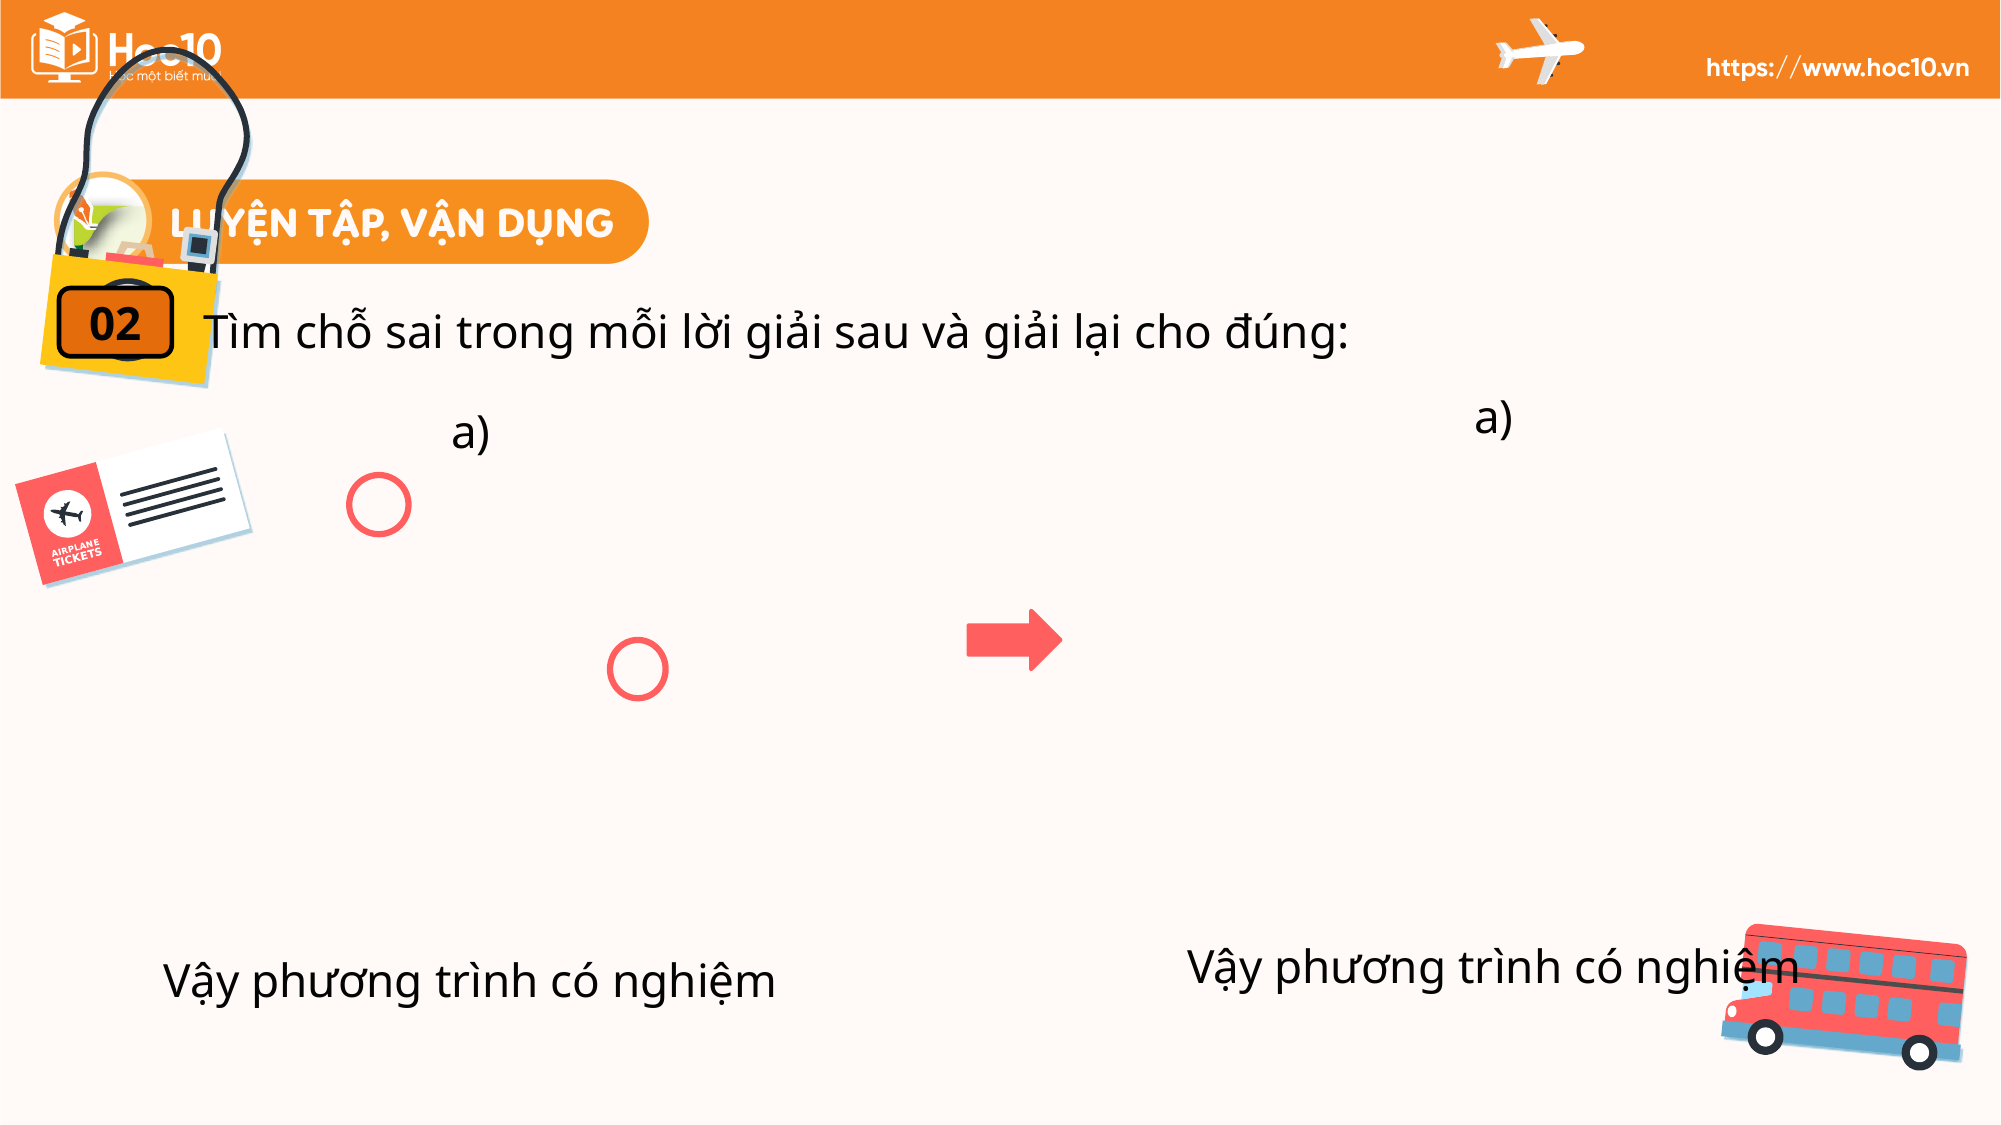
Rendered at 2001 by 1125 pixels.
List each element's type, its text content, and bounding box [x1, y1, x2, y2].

text_box [607, 637, 668, 701]
text_box [966, 608, 1063, 672]
picture [0, 0, 2001, 1125]
text_box [347, 472, 411, 537]
text_box 02 [56, 285, 174, 359]
text_box Tìm chỗ sai trong mỗi lời giải sau và giải lại cho đúng: [188, 259, 1935, 365]
